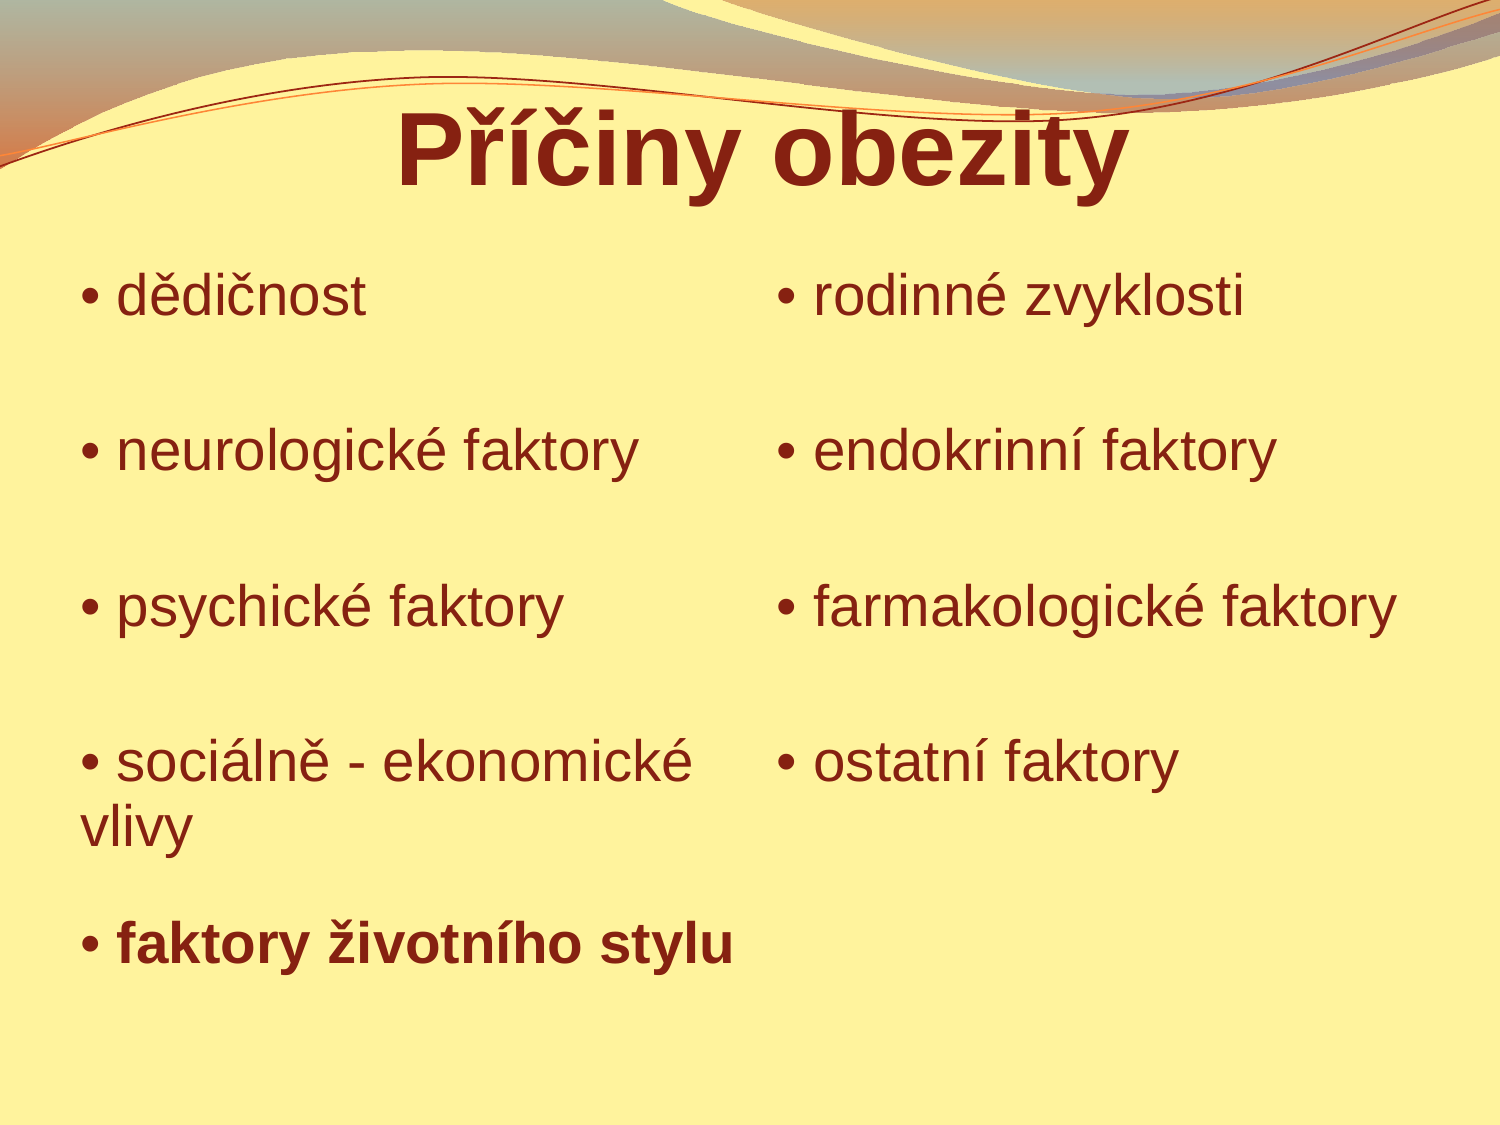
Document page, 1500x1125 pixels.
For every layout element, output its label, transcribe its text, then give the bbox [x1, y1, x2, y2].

table_cell farmakologické faktory [762, 566, 1447, 721]
table_cell endokrinní faktory [762, 411, 1447, 566]
table_header dědičnost [65, 255, 762, 411]
table_cell sociálně - ekonomické vlivy [65, 721, 762, 903]
table_header rodinné zvyklosti [762, 255, 1447, 411]
table_cell faktory životního stylu [65, 903, 1447, 1059]
table_cell psychické faktory [65, 566, 762, 721]
title Příčiny obezity [88, 77, 1439, 207]
table_cell neurologické faktory [65, 411, 762, 566]
table_cell ostatní faktory [762, 721, 1447, 903]
